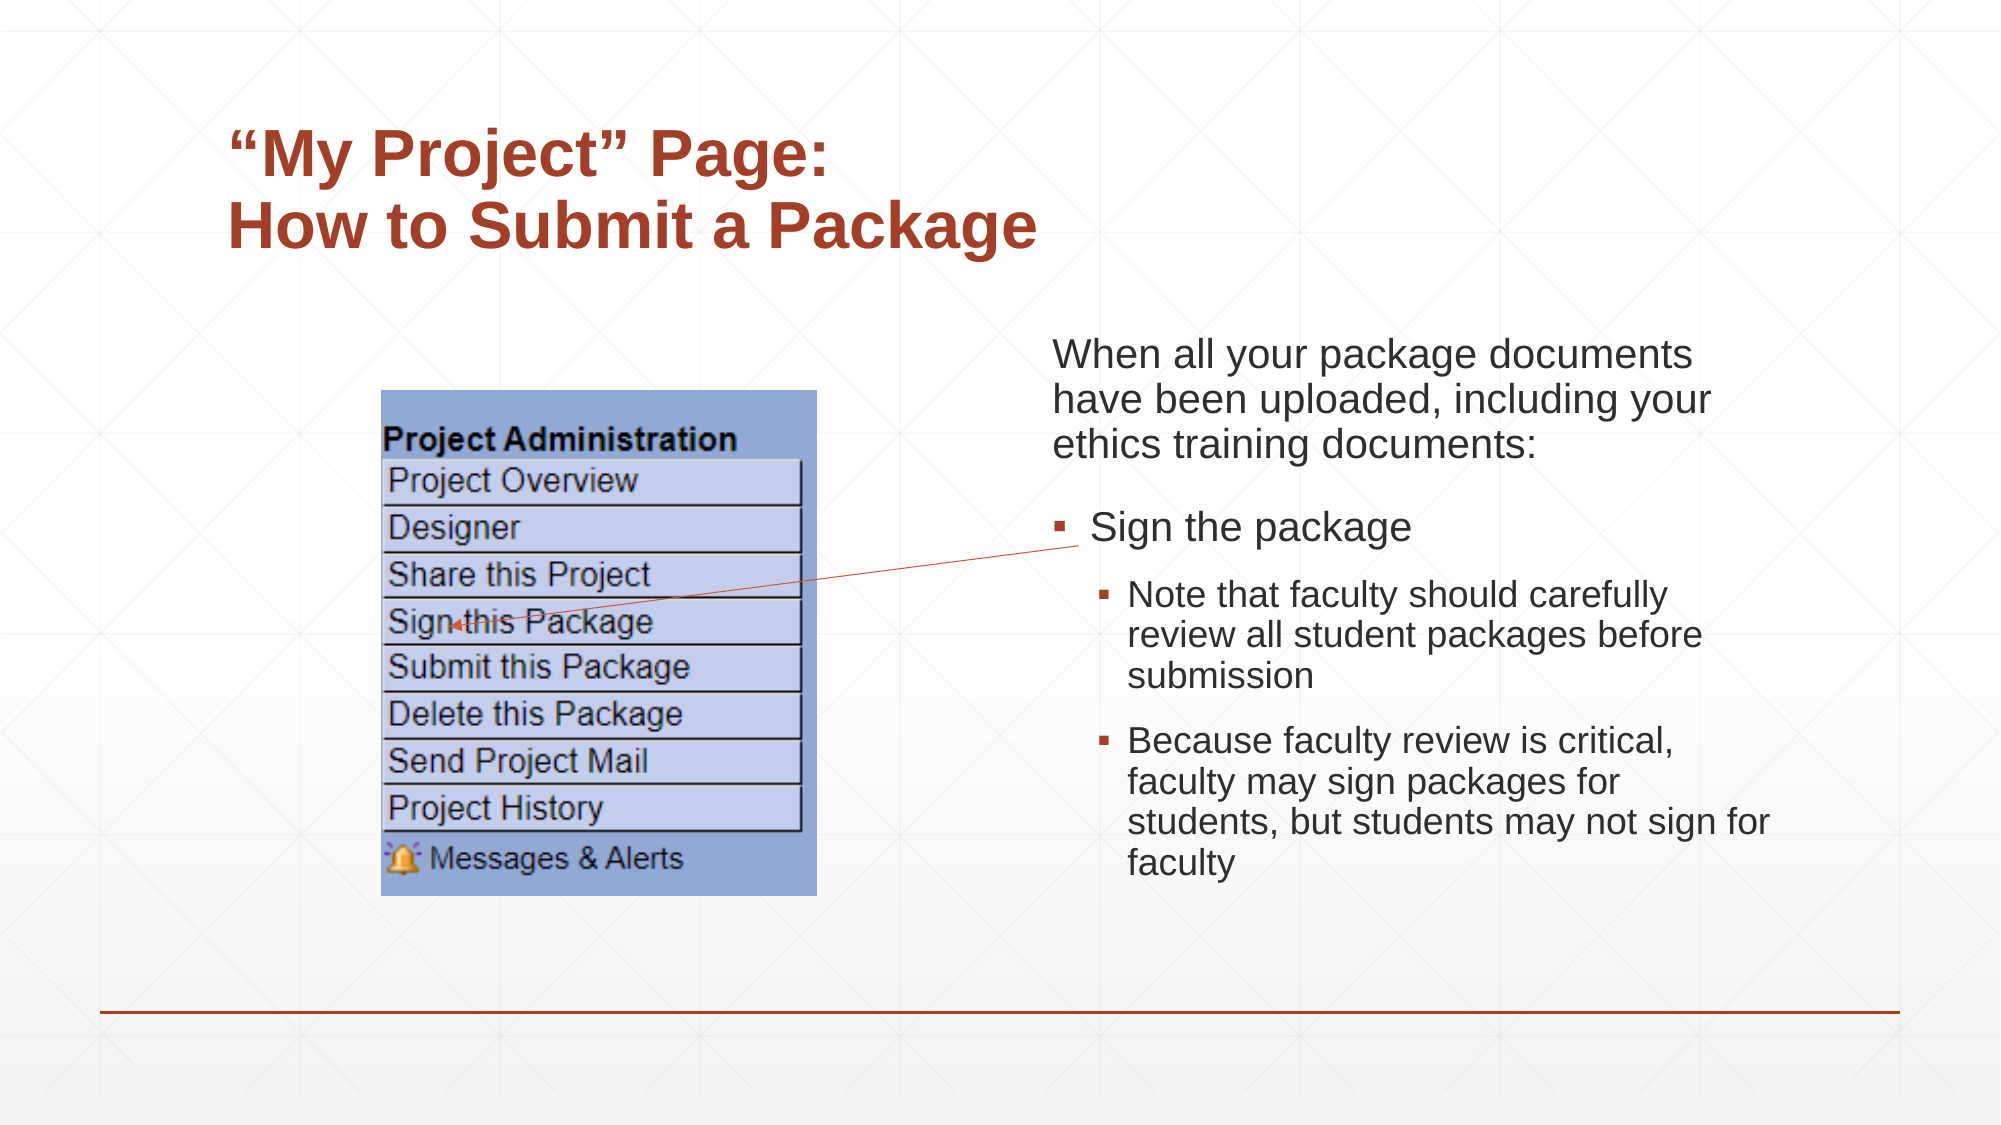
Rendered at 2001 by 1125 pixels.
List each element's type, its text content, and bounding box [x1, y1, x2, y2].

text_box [449, 545, 1079, 627]
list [381, 390, 817, 896]
title “My Project” Page: How to Submit a Package [212, 82, 1788, 271]
list When all your package documents have been uploaded, including your ethics training documents: Sign the package Note that faculty should carefully review all student packages before submission Because faculty review is critical, faculty may sign packages for students, but students may not sign for faculty [1037, 324, 1788, 950]
